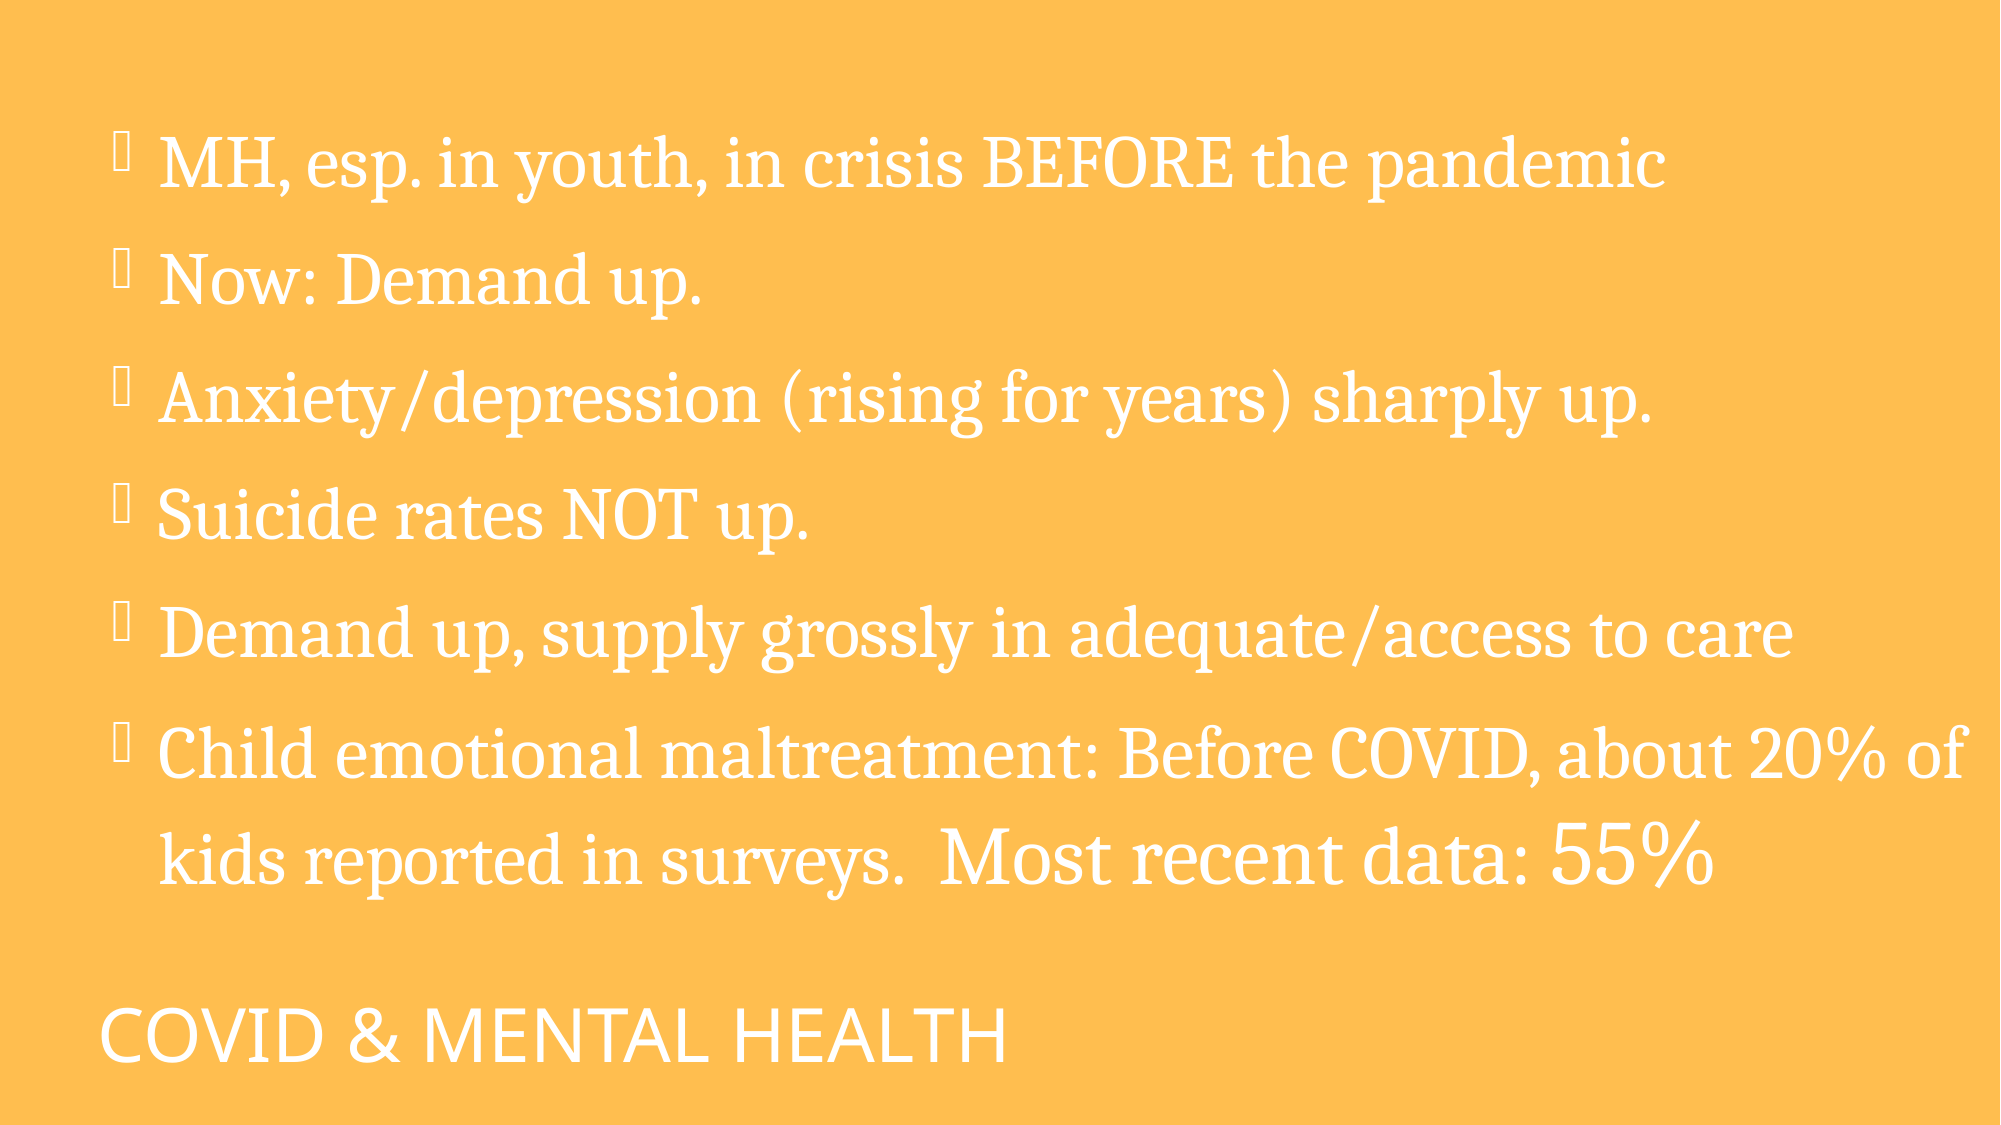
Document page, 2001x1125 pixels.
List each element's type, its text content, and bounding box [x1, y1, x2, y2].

list MH, esp. in youth, in crisis BEFORE the pandemic Now: Demand up. Anxiety/depression (rising for years) sharply up. Suicide rates NOT up. Demand up, supply grossly in adequate/access to care Child emotional maltreatment: Before COVID, about 20% of kids reported in surveys. Most recent data: 55% [96, 56, 1984, 959]
title COVID & mental health [82, 909, 1483, 1125]
